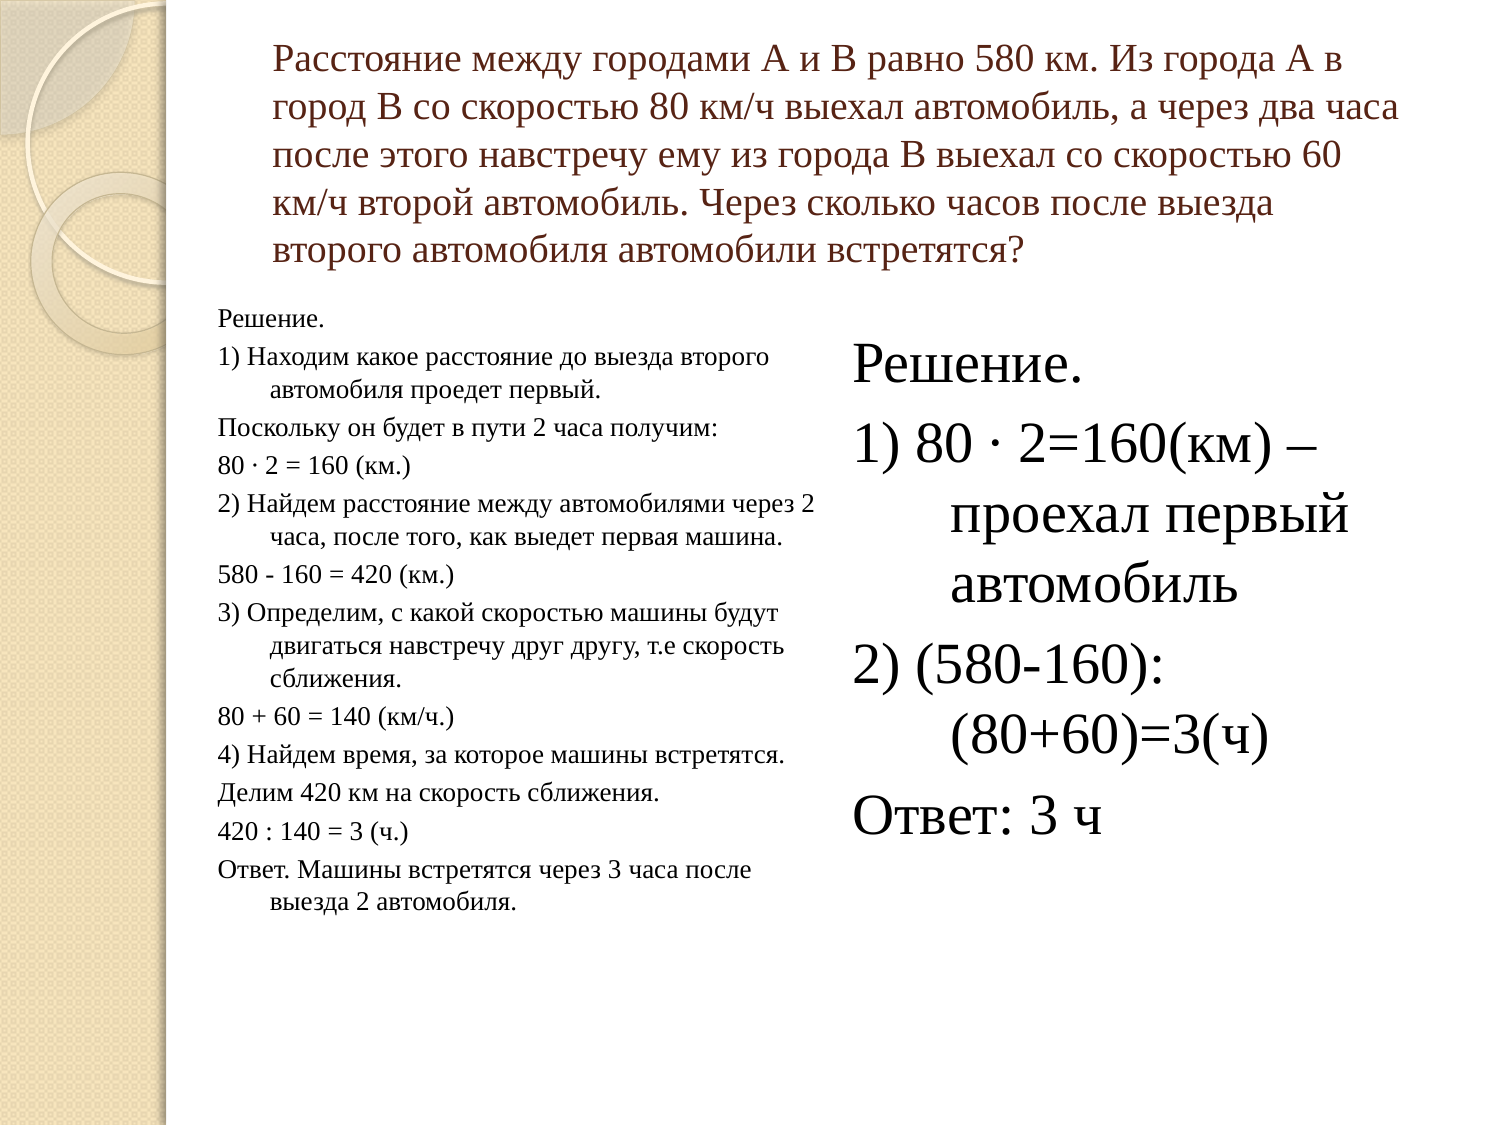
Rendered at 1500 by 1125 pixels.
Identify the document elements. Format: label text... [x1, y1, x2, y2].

list Решение. 1) Находим какое расстояние до выезда второго автомобиля проедет первый. Поскольку он будет в пути 2 часа получим: 80 ∙ 2 = 160 (км.) 2) Найдем расстояние между автомобилями через 2 часа, после того, как выедет первая машина. 580 - 160 = 420 (км.) 3) Определим, с какой скоростью машины будут двигаться навстречу друг другу, т.е скорость сближения. 80 + 60 = 140 (км/ч.) 4) Найдем время, за которое машины встретятся. Делим 420 км на скорость сближения. 420 : 140 = 3 (ч.) Ответ. Машины встретятся через 3 часа после выезда 2 автомобиля. [187, 292, 833, 938]
title Расстояние между городами А и В равно 580 км. Из города А в город В со скоростью 80 км/ч выехал автомобиль, а через два часа после этого навстречу ему из города В выехал со скоростью 60 км/ч второй автомобиль. Через сколько часов после выезда второго автомобиля автомобили встретятся? [257, 23, 1425, 316]
list Решение. 1) 80 ∙ 2=160(км) – проехал первый автомобиль 2) (580-160): (80+60)=3(ч) Ответ: 3 ч [808, 316, 1454, 856]
